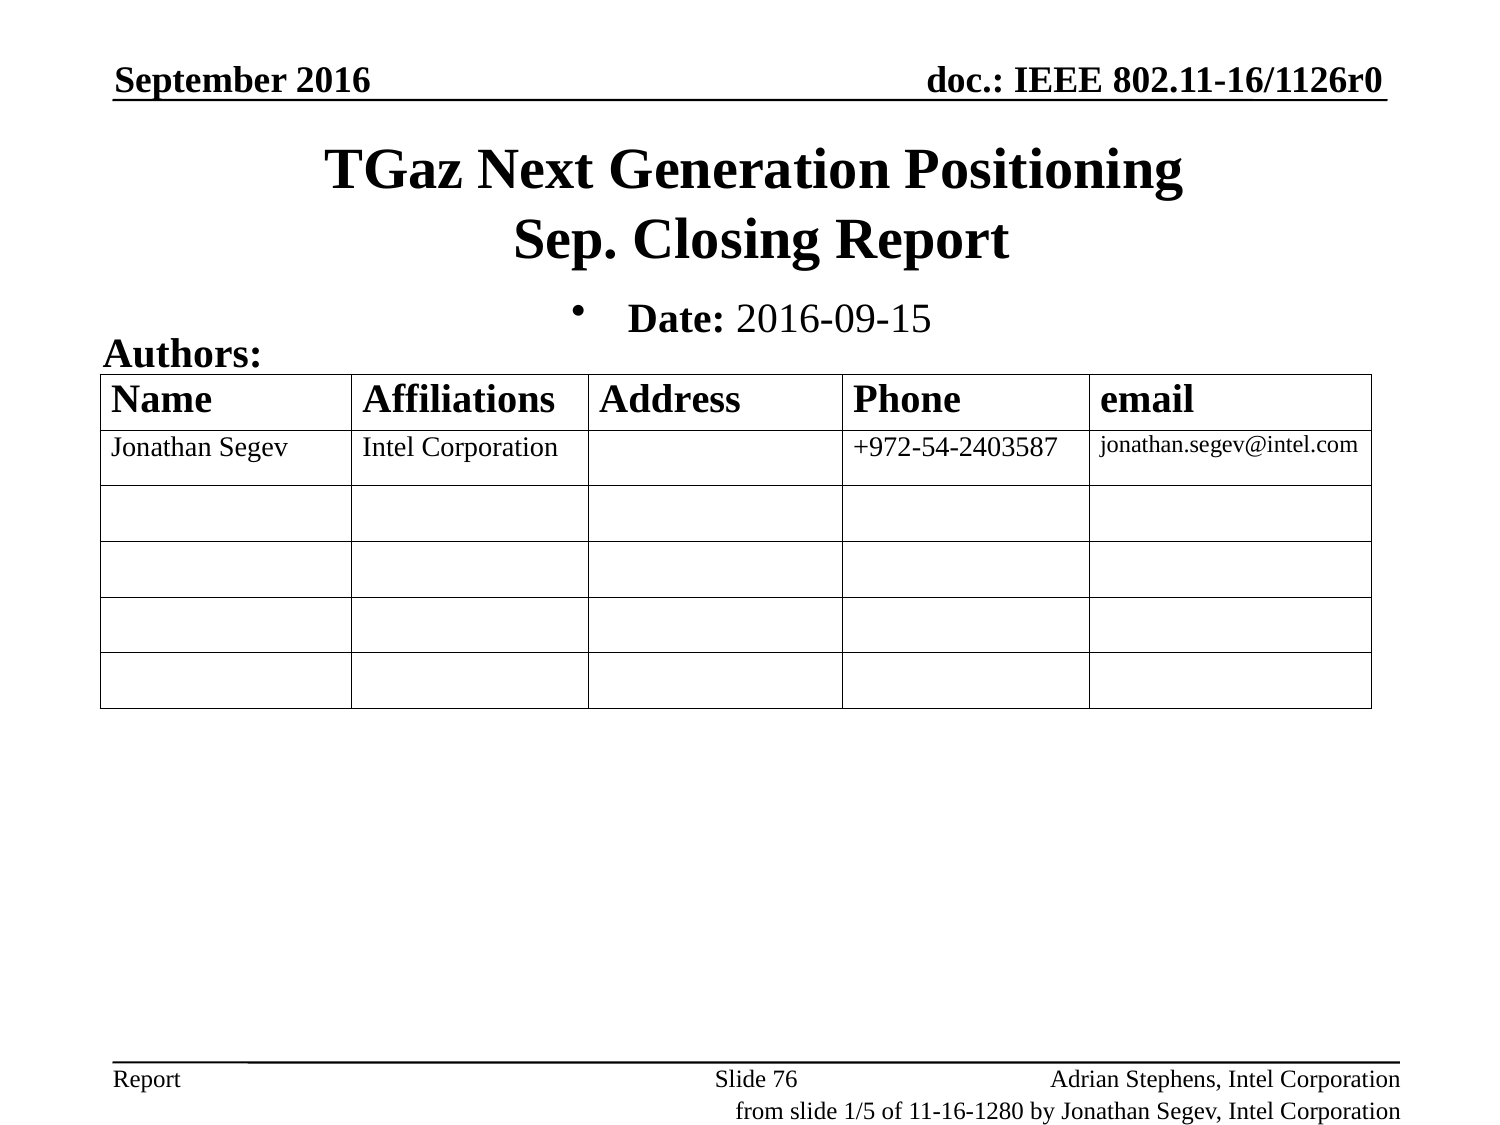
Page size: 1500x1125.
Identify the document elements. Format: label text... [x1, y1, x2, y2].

slide_number Slide 76 [711, 1061, 801, 1093]
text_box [84, 373, 1398, 778]
text_box Authors: [87, 318, 325, 372]
text_box from slide 1/5 of 11-16-1280 by Jonathan Segev, Intel Corporation [343, 1087, 1417, 1125]
footer Adrian Stephens, Intel Corporation [902, 1061, 1402, 1087]
list Date: 2016-09-15 [114, 282, 1390, 348]
title TGaz Next Generation Positioning Sep. Closing Report [64, 112, 1459, 288]
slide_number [114, 54, 374, 101]
